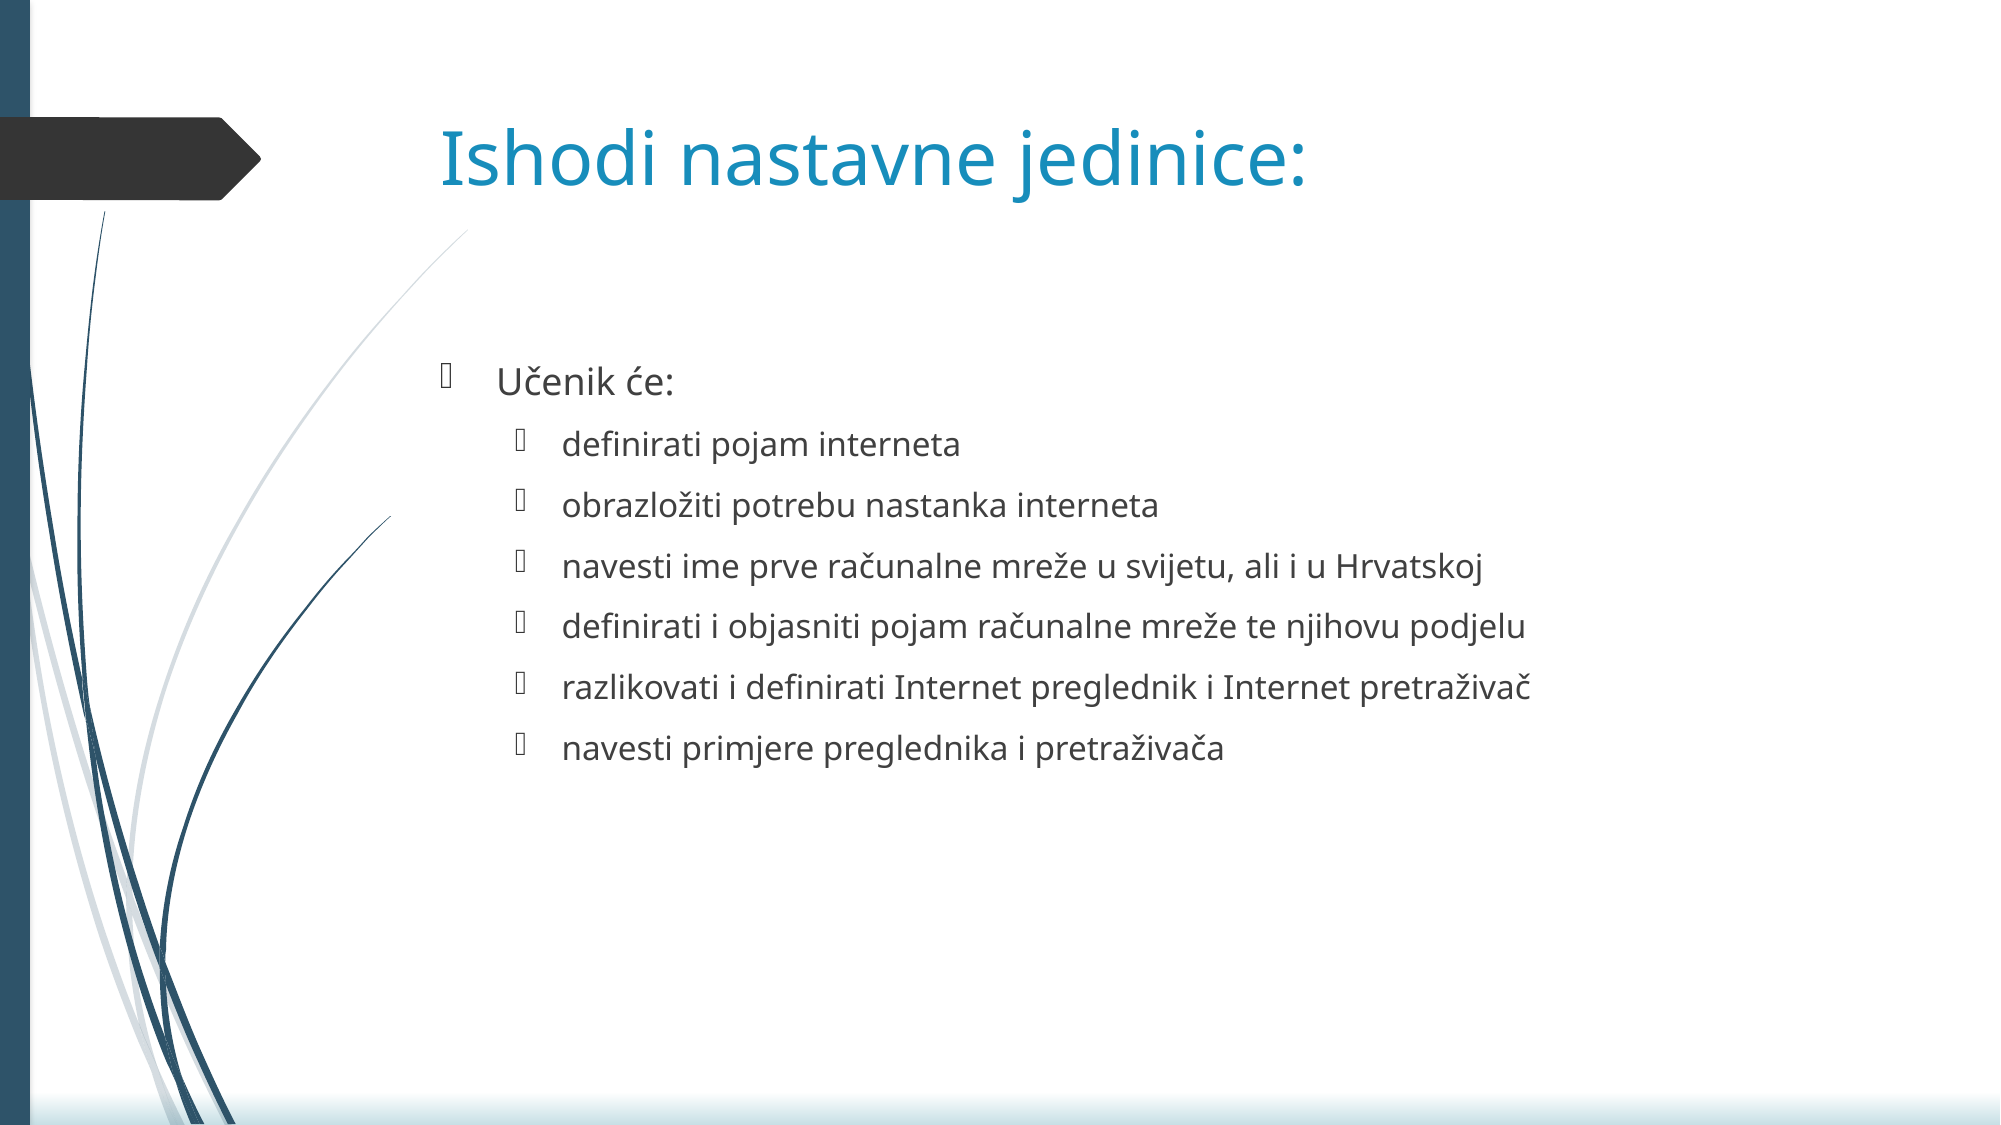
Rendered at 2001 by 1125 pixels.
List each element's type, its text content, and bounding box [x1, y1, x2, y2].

list Učenik će: definirati pojam interneta obrazložiti potrebu nastanka interneta navesti ime prve računalne mreže u svijetu, ali i u Hrvatskoj definirati i objasniti pojam računalne mreže te njihovu podjelu razlikovati i definirati Internet preglednik i Internet pretraživač navesti primjere preglednika i pretraživača [424, 350, 1888, 970]
title Ishodi nastavne jedinice: [425, 102, 1888, 313]
